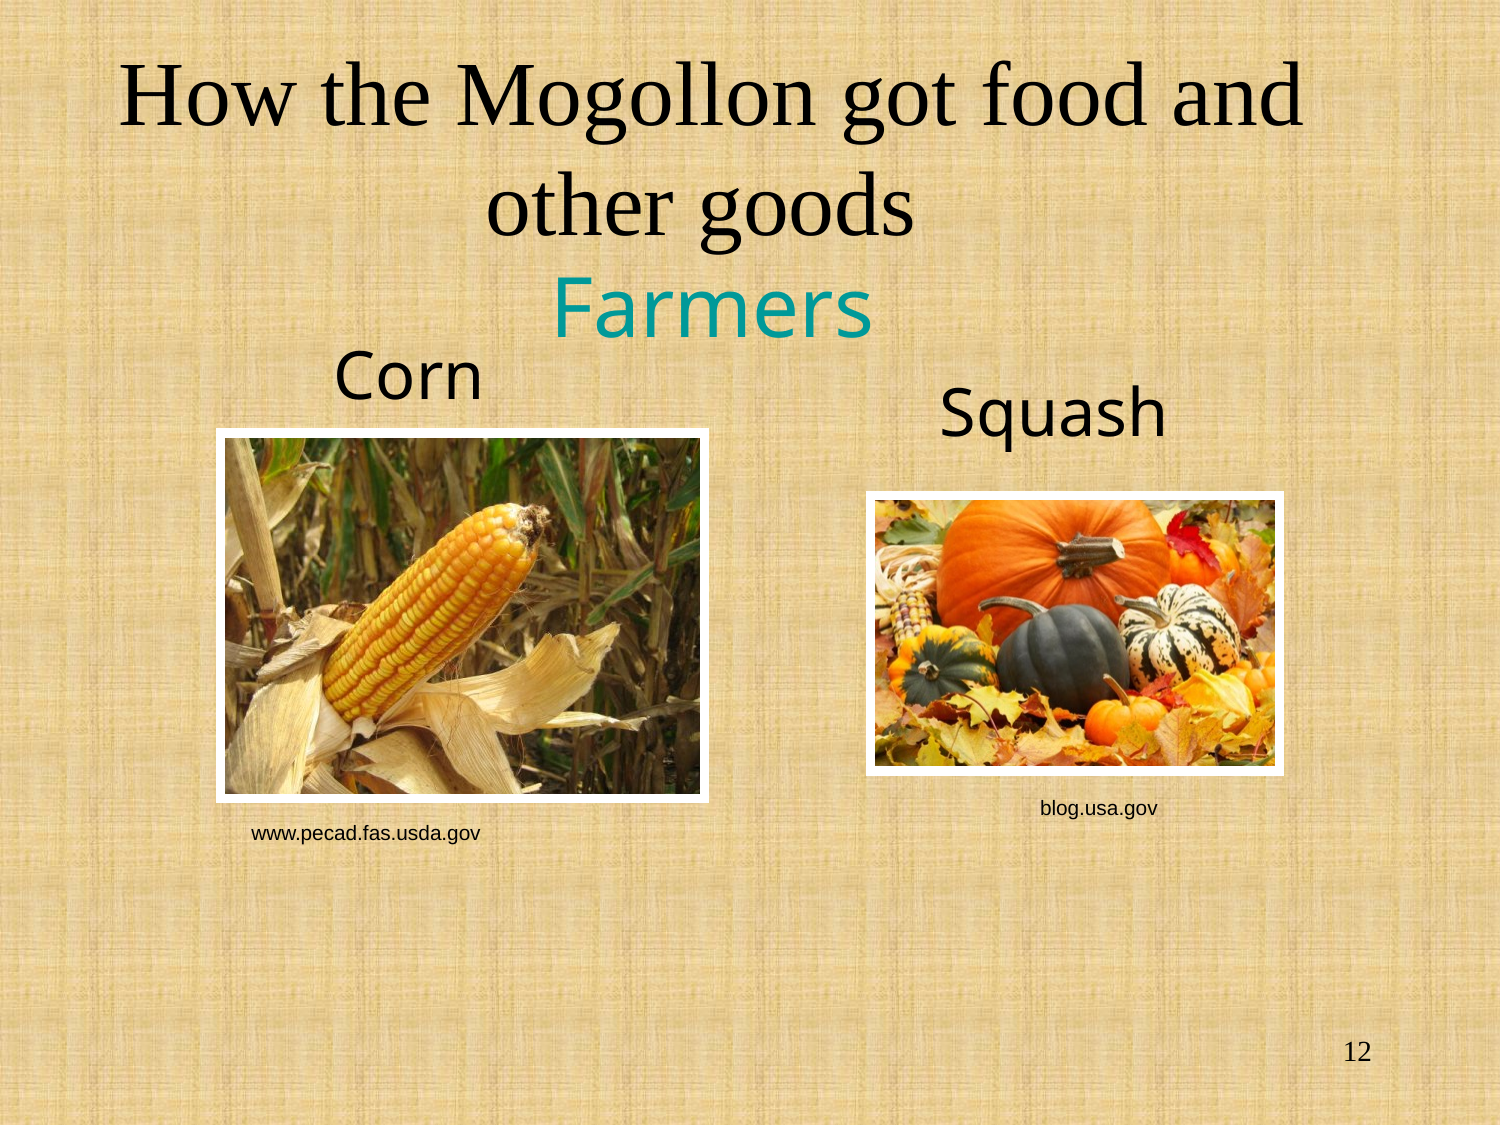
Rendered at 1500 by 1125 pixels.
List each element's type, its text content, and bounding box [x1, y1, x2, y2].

text_box Squash [924, 362, 1213, 458]
text_box www.pecad.fas.usda.gov [236, 803, 554, 853]
slide_number 12 [1074, 1025, 1388, 1100]
picture [0, 0, 1500, 1125]
text_box blog.usa.gov [1025, 787, 1173, 828]
title How the Mogollon got food and other goods Farmers [37, 99, 1388, 288]
list Corn [112, 324, 1388, 1000]
